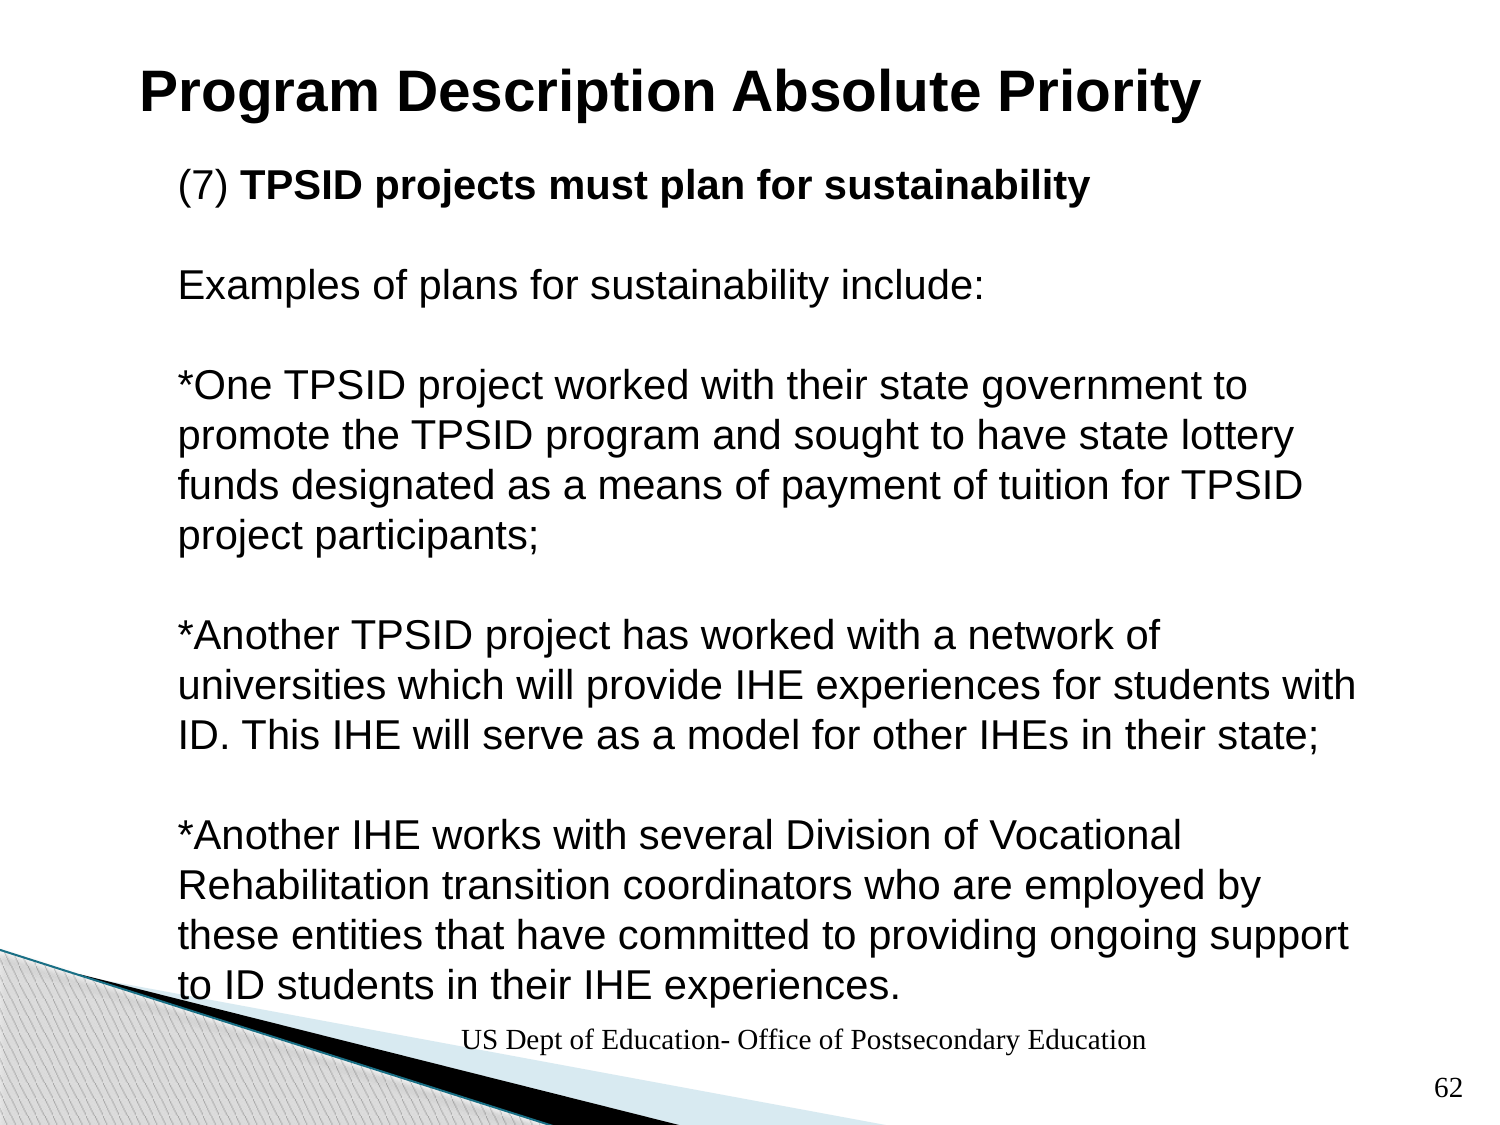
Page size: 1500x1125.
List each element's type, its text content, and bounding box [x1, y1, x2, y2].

slide_number 62 [1418, 1051, 1479, 1112]
footer US Dept of Education- Office of Postsecondary Education [387, 1025, 1163, 1063]
title Program Description Absolute Priority [125, 24, 1388, 152]
list (7) TPSID projects must plan for sustainability Examples of plans for sustainability include: *One TPSID project worked with their state government to promote the TPSID program and sought to have state lottery funds designated as a means of payment of tuition for TPSID project participants; *Another TPSID project has worked with a network of universities which will provide IHE experiences for students with ID. This IHE will serve as a model for other IHEs in their state; *Another IHE works with several Division of Vocational Rehabilitation transition coordinators who are employed by these entities that have committed to providing ongoing support to ID students in their IHE experiences. [162, 152, 1388, 925]
